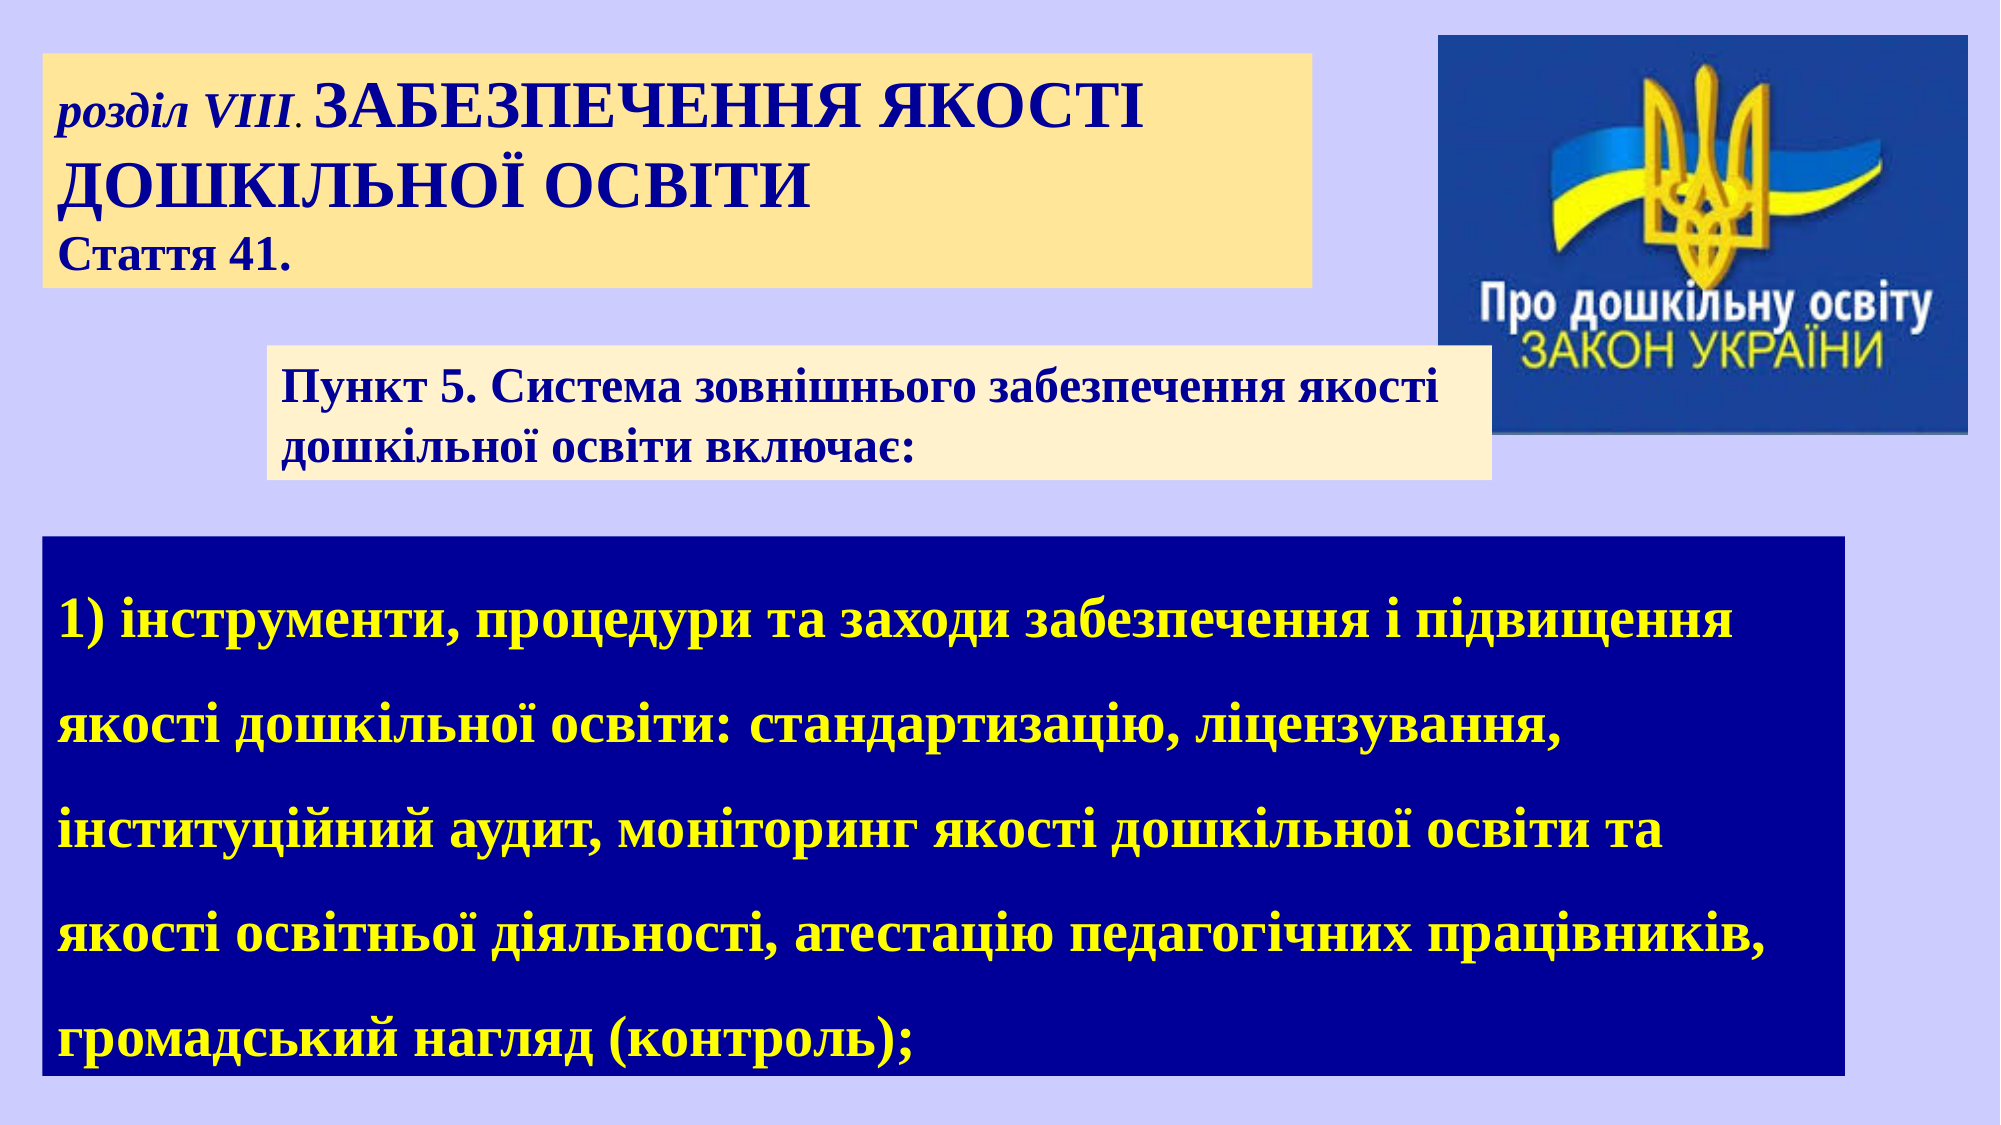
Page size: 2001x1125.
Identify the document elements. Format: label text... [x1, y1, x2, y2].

text_box розділ VIII. ЗАБЕЗПЕЧЕННЯ ЯКОСТІ ДОШКІЛЬНОЇ ОСВІТИ Стаття 41. [42, 53, 1313, 289]
text_box Пункт 5. Система зовнішнього забезпечення якості дошкільної освіти включає: [266, 345, 1492, 481]
picture [1438, 35, 1968, 435]
text_box 1) інструменти, процедури та заходи забезпечення і підвищення якості дошкільної освіти: стандартизацію, ліцензування, інституційний аудит, моніторинг якості дошкільної освіти та якості освітньої діяльності, атестацію педагогічних працівників, громадський нагляд (контроль); [42, 536, 1845, 1076]
